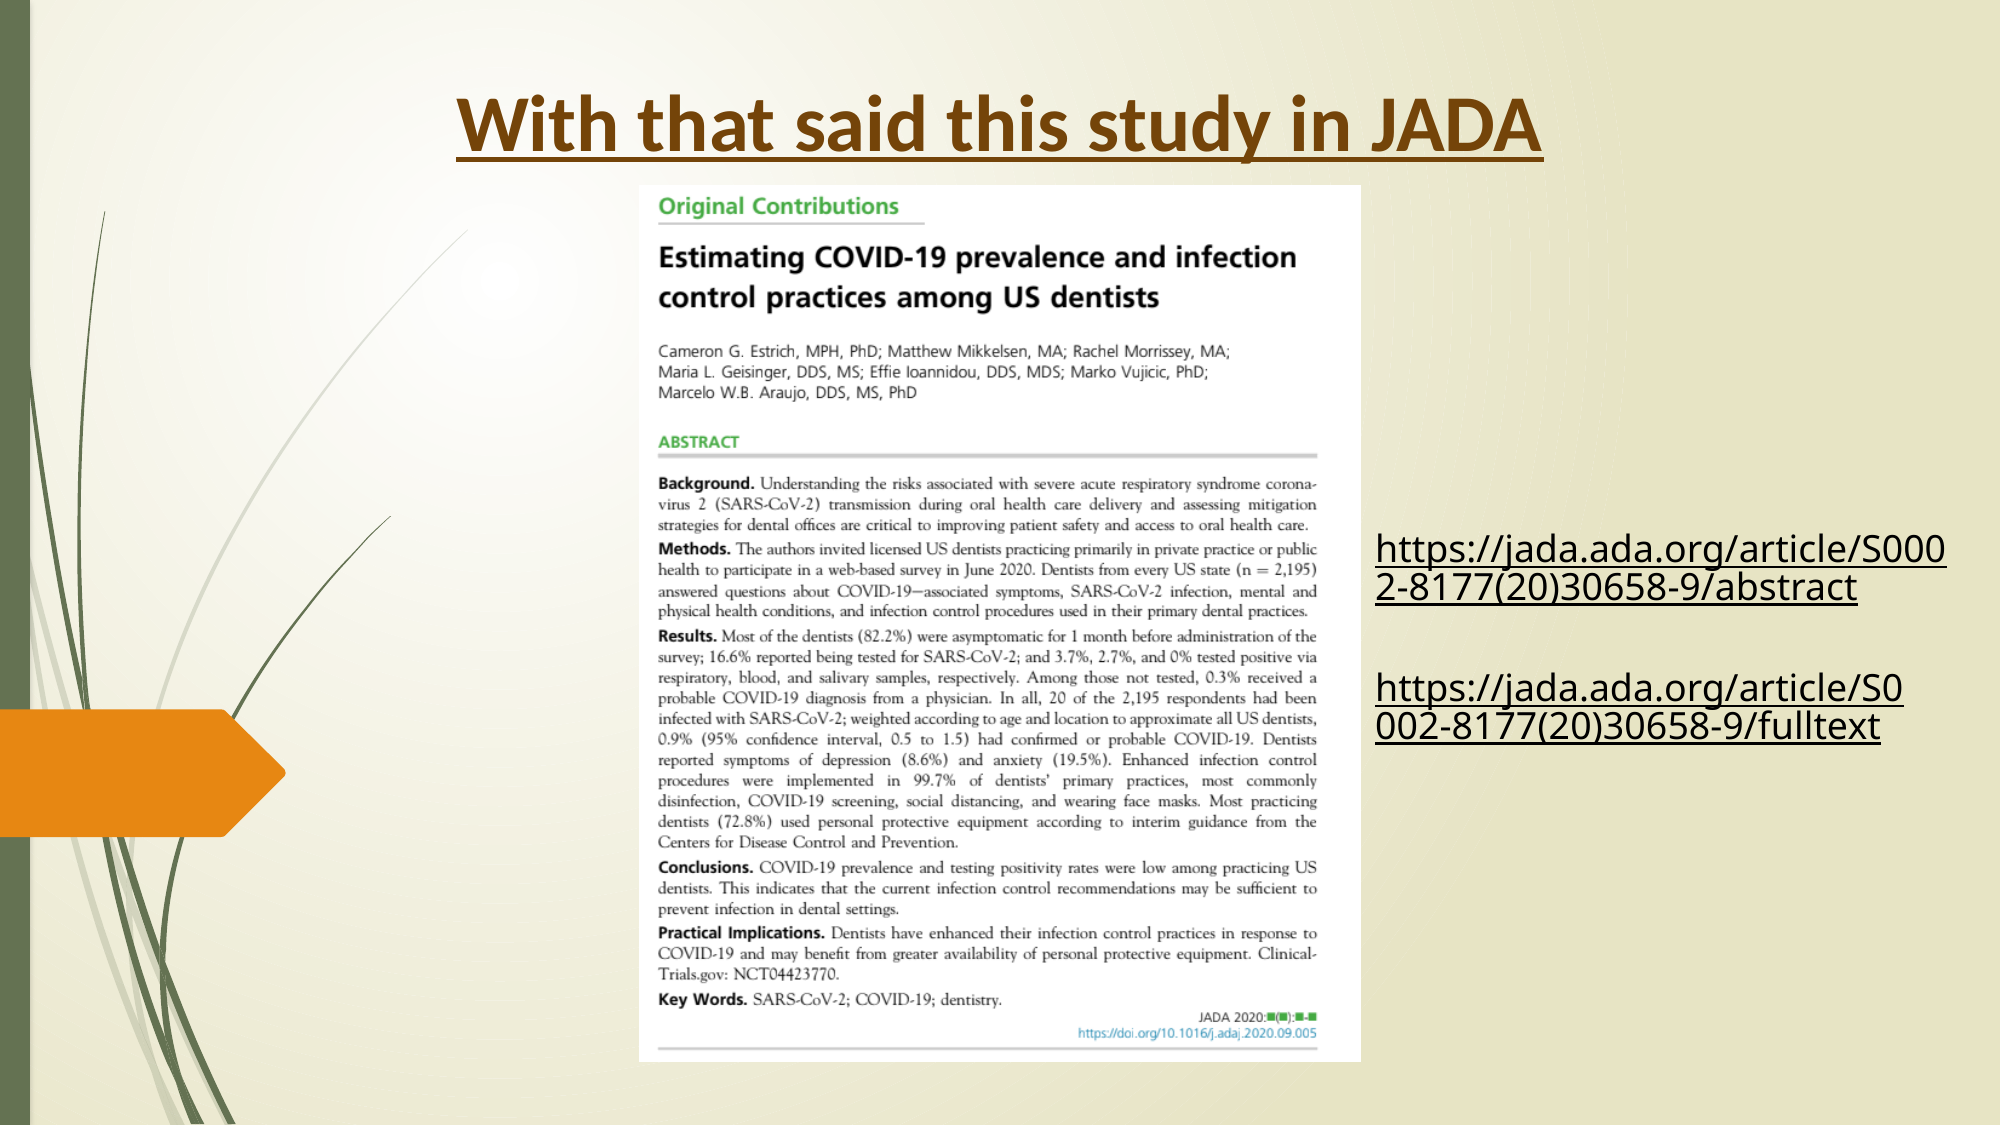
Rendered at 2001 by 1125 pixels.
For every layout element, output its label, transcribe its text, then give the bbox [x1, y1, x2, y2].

text_box https://jada.ada.org/article/S0002-8177(20)30658-9/fulltext [1365, 656, 1931, 768]
picture [639, 185, 1361, 1062]
title With that said this study in JADA [139, 63, 1861, 176]
text_box https://jada.ada.org/article/S0002-8177(20)30658-9/abstract [1365, 517, 1964, 629]
